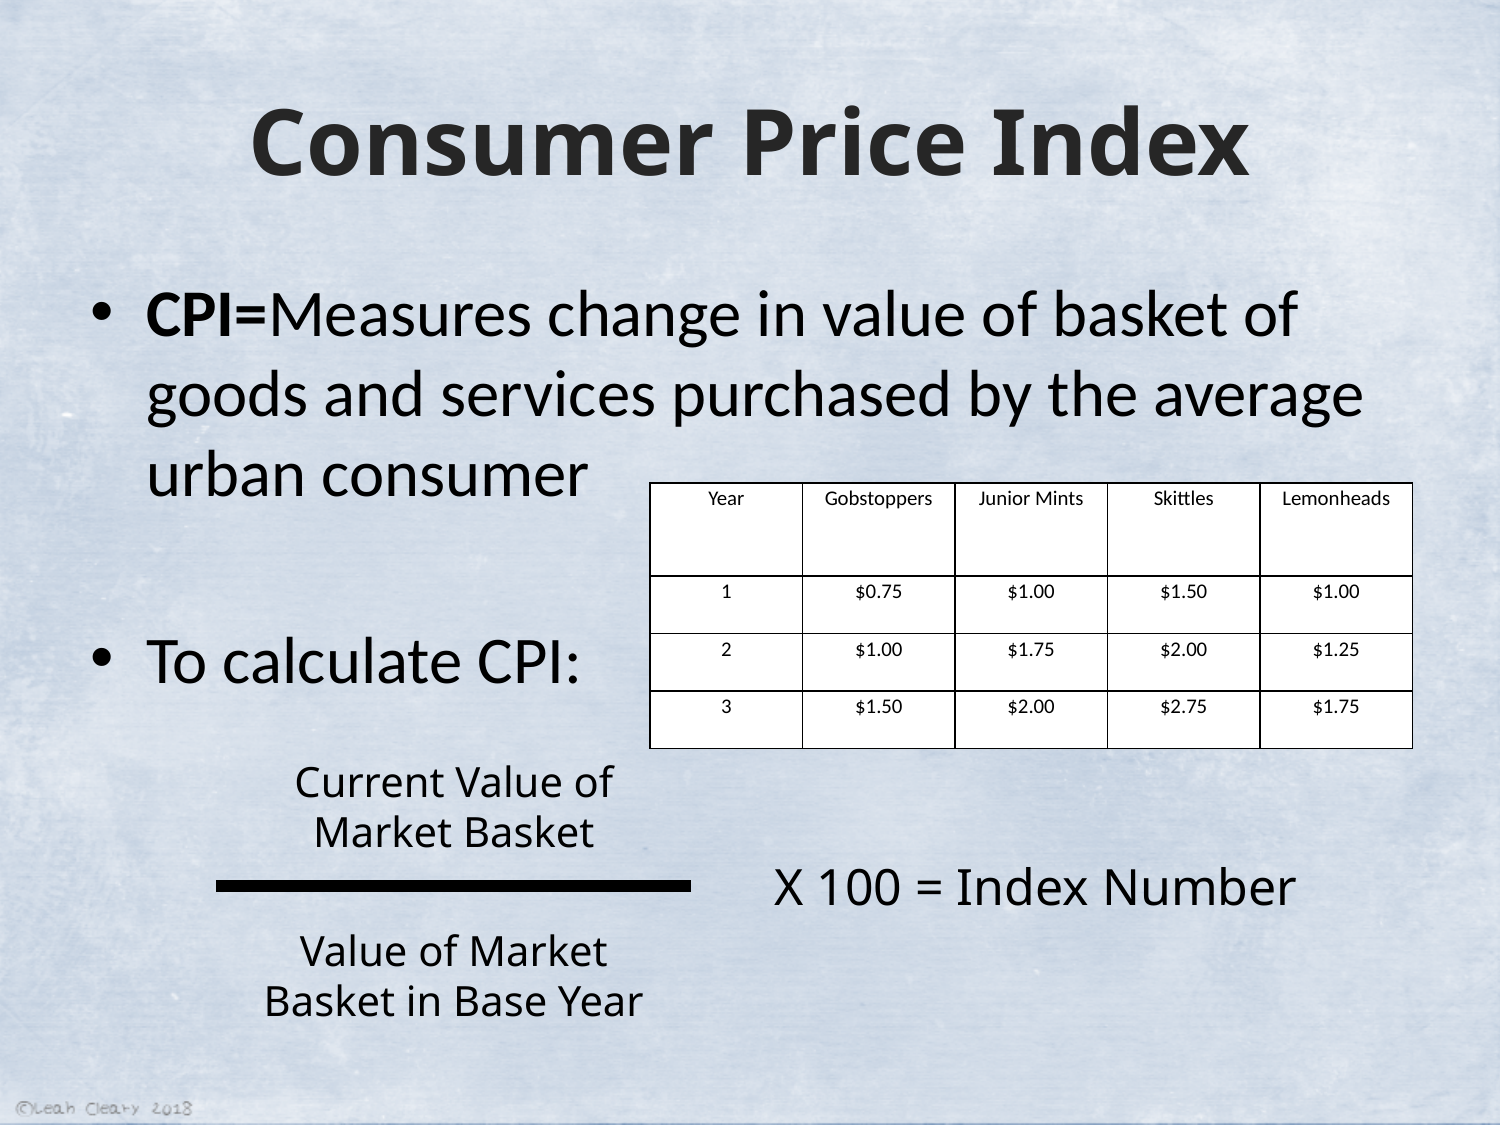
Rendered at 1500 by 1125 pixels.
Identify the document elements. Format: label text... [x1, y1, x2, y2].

table_cell 2 [651, 634, 802, 690]
table_cell $1.50 [803, 692, 954, 748]
table_header Junior Mints [956, 484, 1107, 575]
table_header Gobstoppers [803, 484, 954, 575]
table_cell $1.00 [803, 634, 954, 690]
text_box Value of Market Basket in Base Year [216, 917, 692, 1033]
table_cell 1 [651, 577, 802, 633]
text_box Current Value of Market Basket [216, 748, 692, 864]
text_box X 100 = Index Number [624, 848, 1448, 923]
table_cell $2.75 [1108, 692, 1259, 748]
title Consumer Price Index [75, 45, 1425, 233]
table_header Lemonheads [1261, 484, 1412, 575]
table_cell $1.75 [956, 634, 1107, 690]
list CPI=Measures change in value of basket of goods and services purchased by the average urban consumer To calculate CPI: [75, 262, 1425, 1005]
table_cell $1.25 [1261, 634, 1412, 690]
table_cell $1.00 [956, 577, 1107, 633]
table_cell $2.00 [956, 692, 1107, 748]
table_cell $1.50 [1108, 577, 1259, 633]
table_cell $2.00 [1108, 634, 1259, 690]
table_header Skittles [1108, 484, 1259, 575]
table_cell $1.75 [1261, 692, 1412, 748]
table_cell $0.75 [803, 577, 954, 633]
table_header Year [651, 484, 802, 575]
picture [0, 0, 1500, 1125]
table_cell 3 [651, 692, 802, 748]
table_cell $1.00 [1261, 577, 1412, 633]
